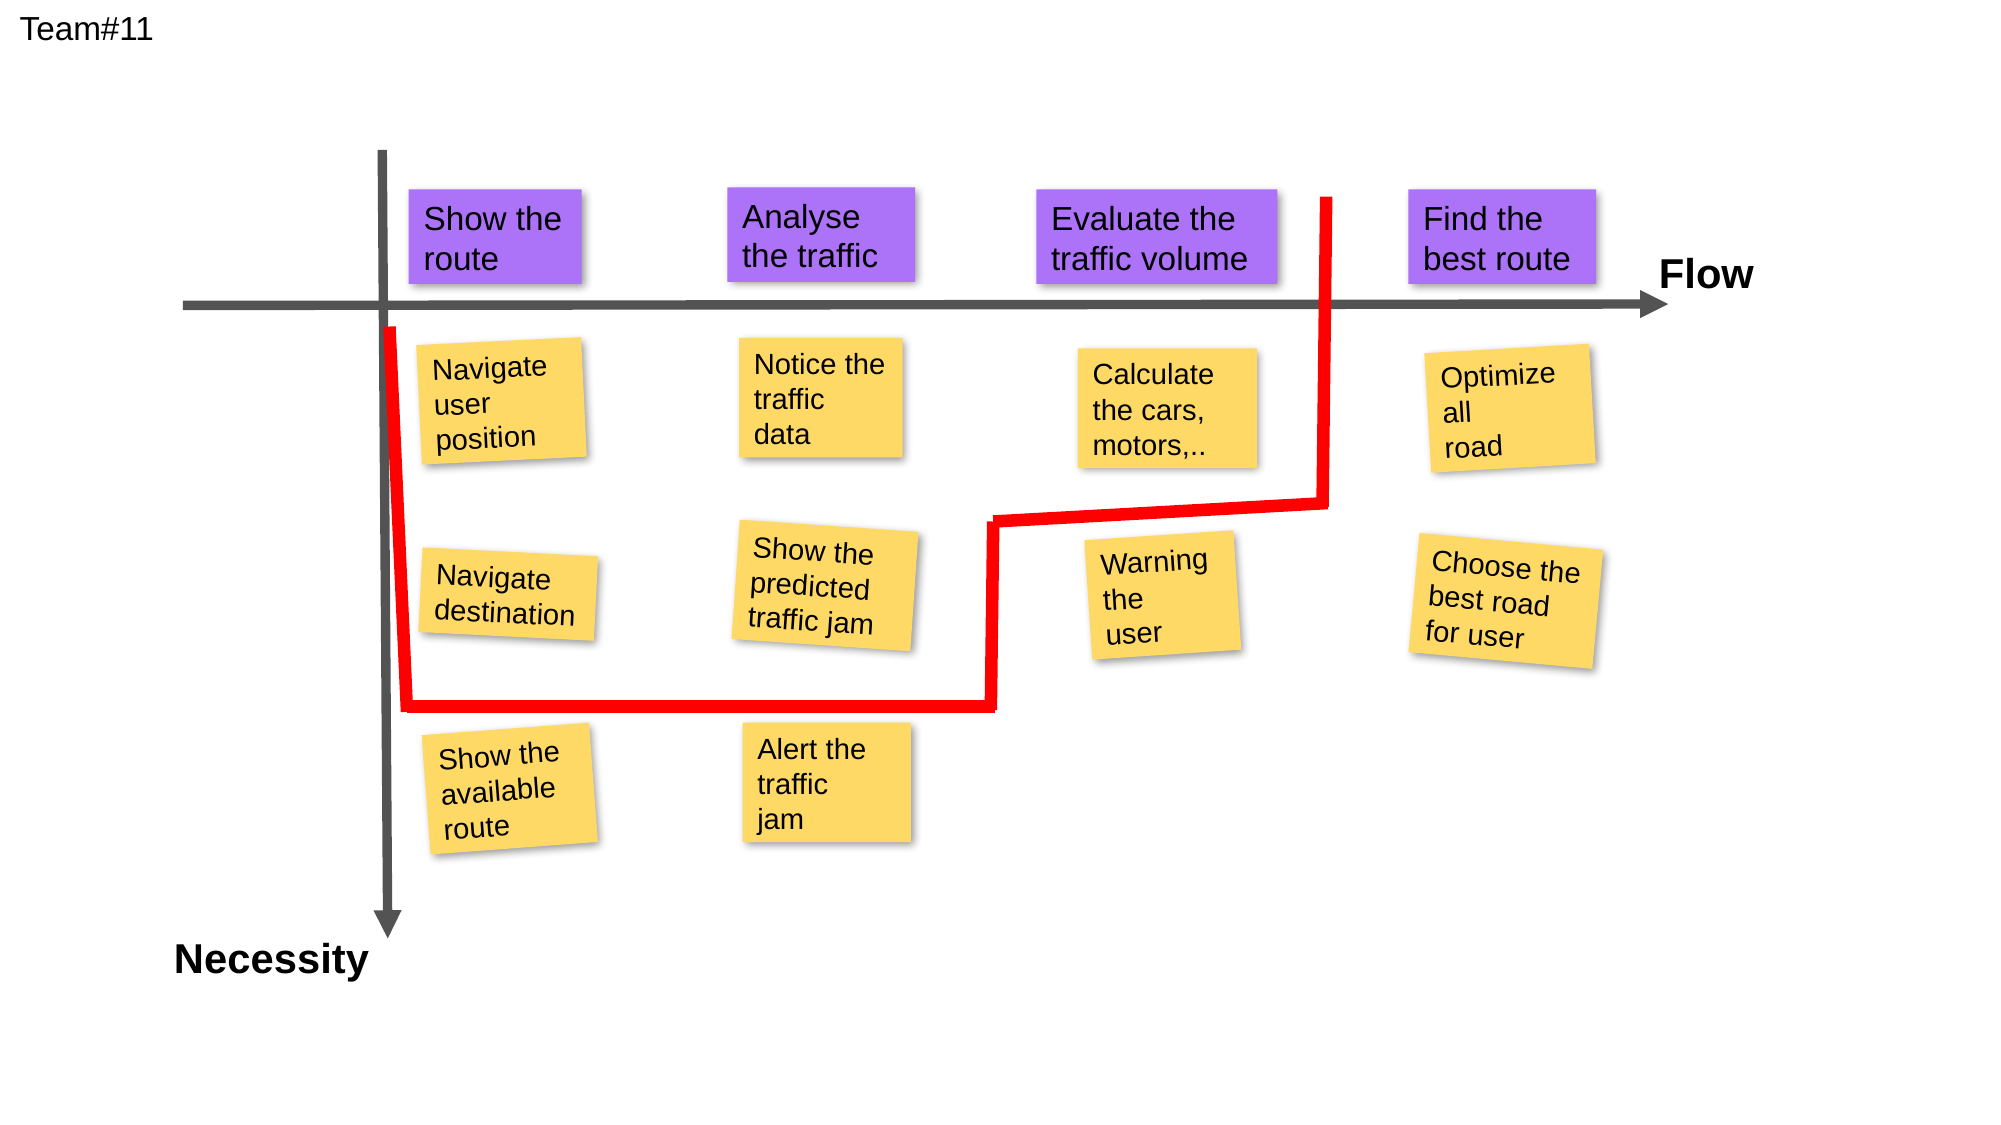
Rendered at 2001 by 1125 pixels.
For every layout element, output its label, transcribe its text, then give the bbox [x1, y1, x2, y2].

text_box Show the predicted traffic jam [731, 519, 919, 652]
text_box Evaluate the traffic volume [1036, 189, 1278, 284]
text_box Warning the user [1084, 530, 1242, 660]
text_box Show the route [408, 189, 582, 284]
text_box Calculate the cars, motors,.. [1077, 348, 1257, 469]
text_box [389, 326, 408, 712]
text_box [990, 521, 994, 706]
text_box Necessity [155, 924, 388, 990]
text_box Navigate destination [418, 547, 599, 641]
text_box Show the available route [421, 722, 598, 855]
text_box Flow [1640, 239, 1773, 305]
text_box Find the best route [1408, 189, 1597, 284]
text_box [993, 502, 1328, 522]
text_box Alert the traffic jam [742, 722, 911, 843]
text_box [382, 149, 388, 939]
text_box Optimize all road [1424, 343, 1596, 473]
text_box Notice the traffic data [739, 337, 903, 458]
text_box Choose the best road for user [1408, 532, 1604, 669]
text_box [1322, 196, 1327, 502]
text_box Analyse the traffic [727, 187, 916, 282]
text_box Team#11 [0, 0, 174, 55]
text_box Navigate user position [416, 337, 587, 465]
